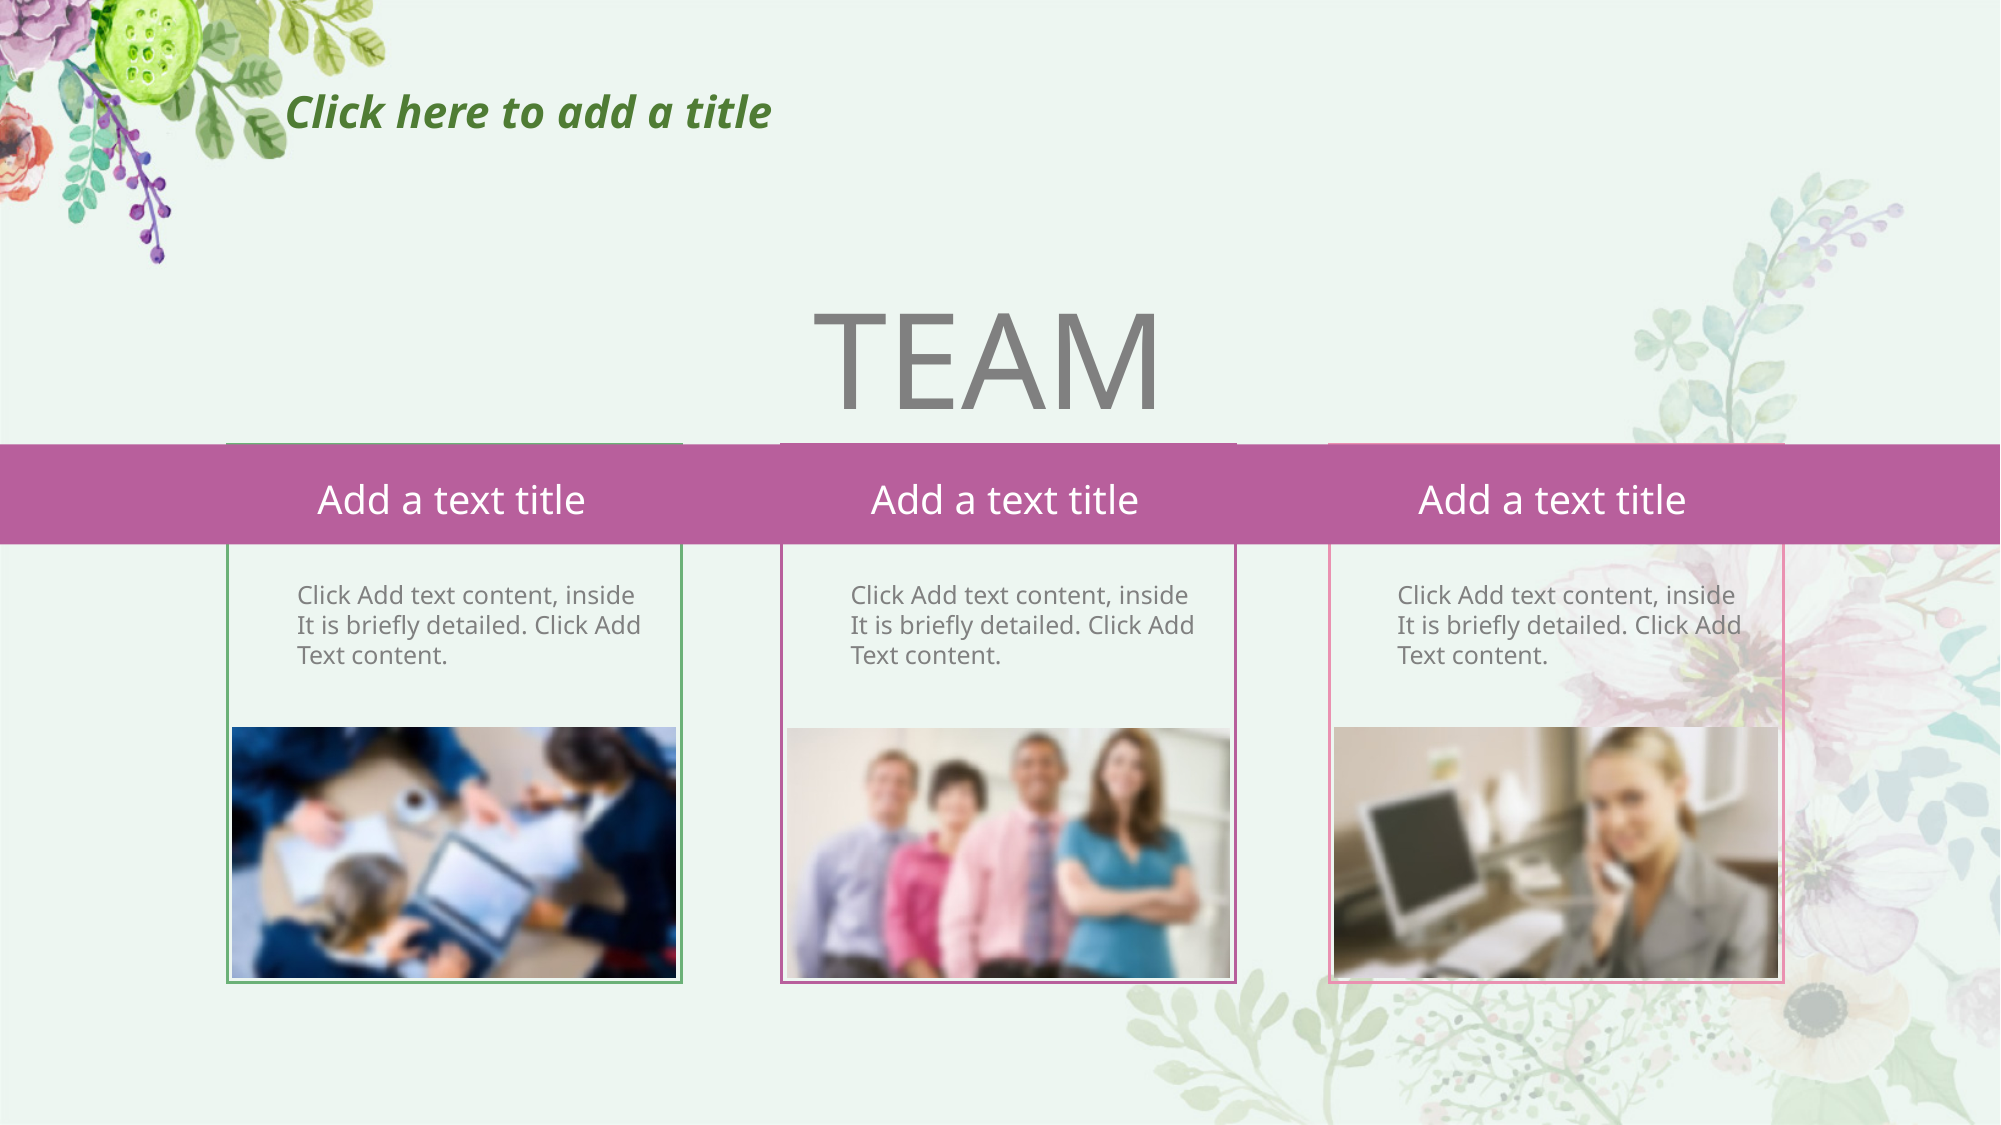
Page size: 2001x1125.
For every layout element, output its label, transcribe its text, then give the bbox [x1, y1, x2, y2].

title Click here to add a title [269, 82, 1995, 146]
picture [1334, 727, 1778, 978]
picture [232, 727, 676, 978]
text_box Click Add text content, inside It is briefly detailed. Click Add Text content. [830, 569, 1217, 680]
text_box [1328, 545, 1784, 984]
text_box Add a text title [297, 465, 607, 533]
text_box Add a text title [1398, 465, 1708, 533]
picture [0, 0, 2001, 1125]
text_box [0, 443, 2000, 545]
text_box Click Add text content, inside It is briefly detailed. Click Add Text content. [277, 569, 663, 680]
text_box TEAM [793, 266, 1188, 446]
text_box [226, 545, 682, 984]
text_box Add a text title [850, 465, 1160, 533]
text_box [781, 545, 1237, 984]
picture [787, 728, 1230, 978]
text_box Click Add text content, inside It is briefly detailed. Click Add Text content. [1377, 569, 1763, 680]
